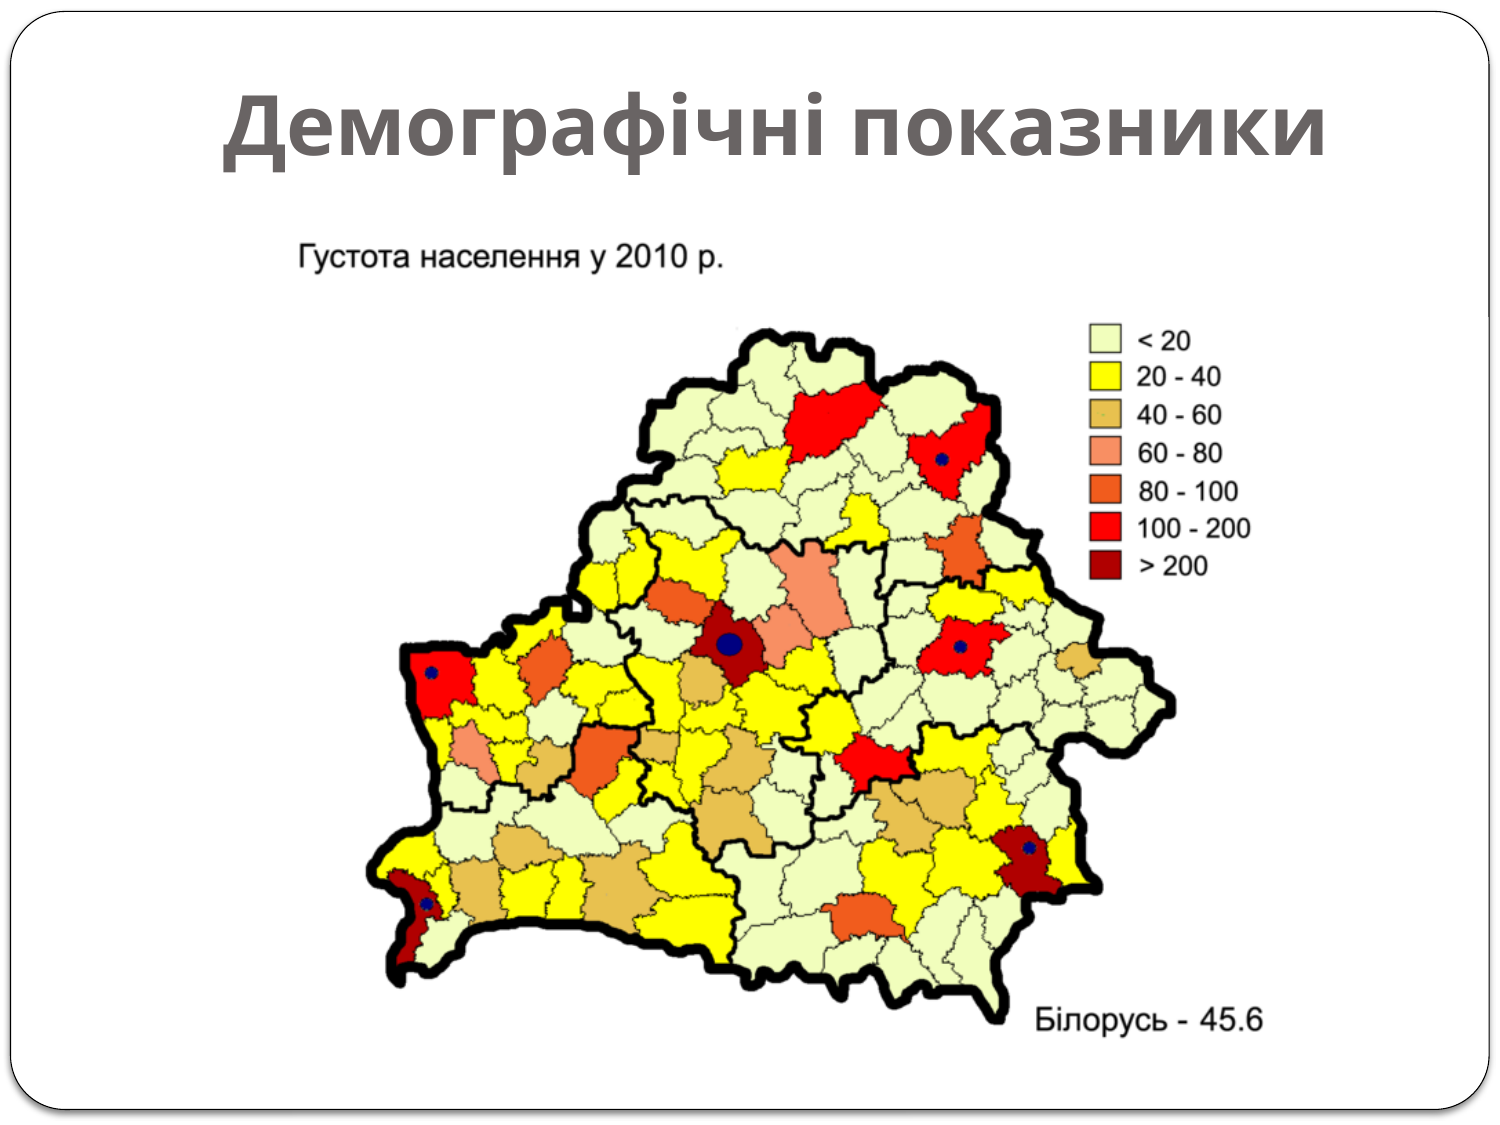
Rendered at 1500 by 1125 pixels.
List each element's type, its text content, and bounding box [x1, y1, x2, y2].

picture [245, 222, 1305, 1051]
title Демографічні показники [128, 45, 1425, 188]
